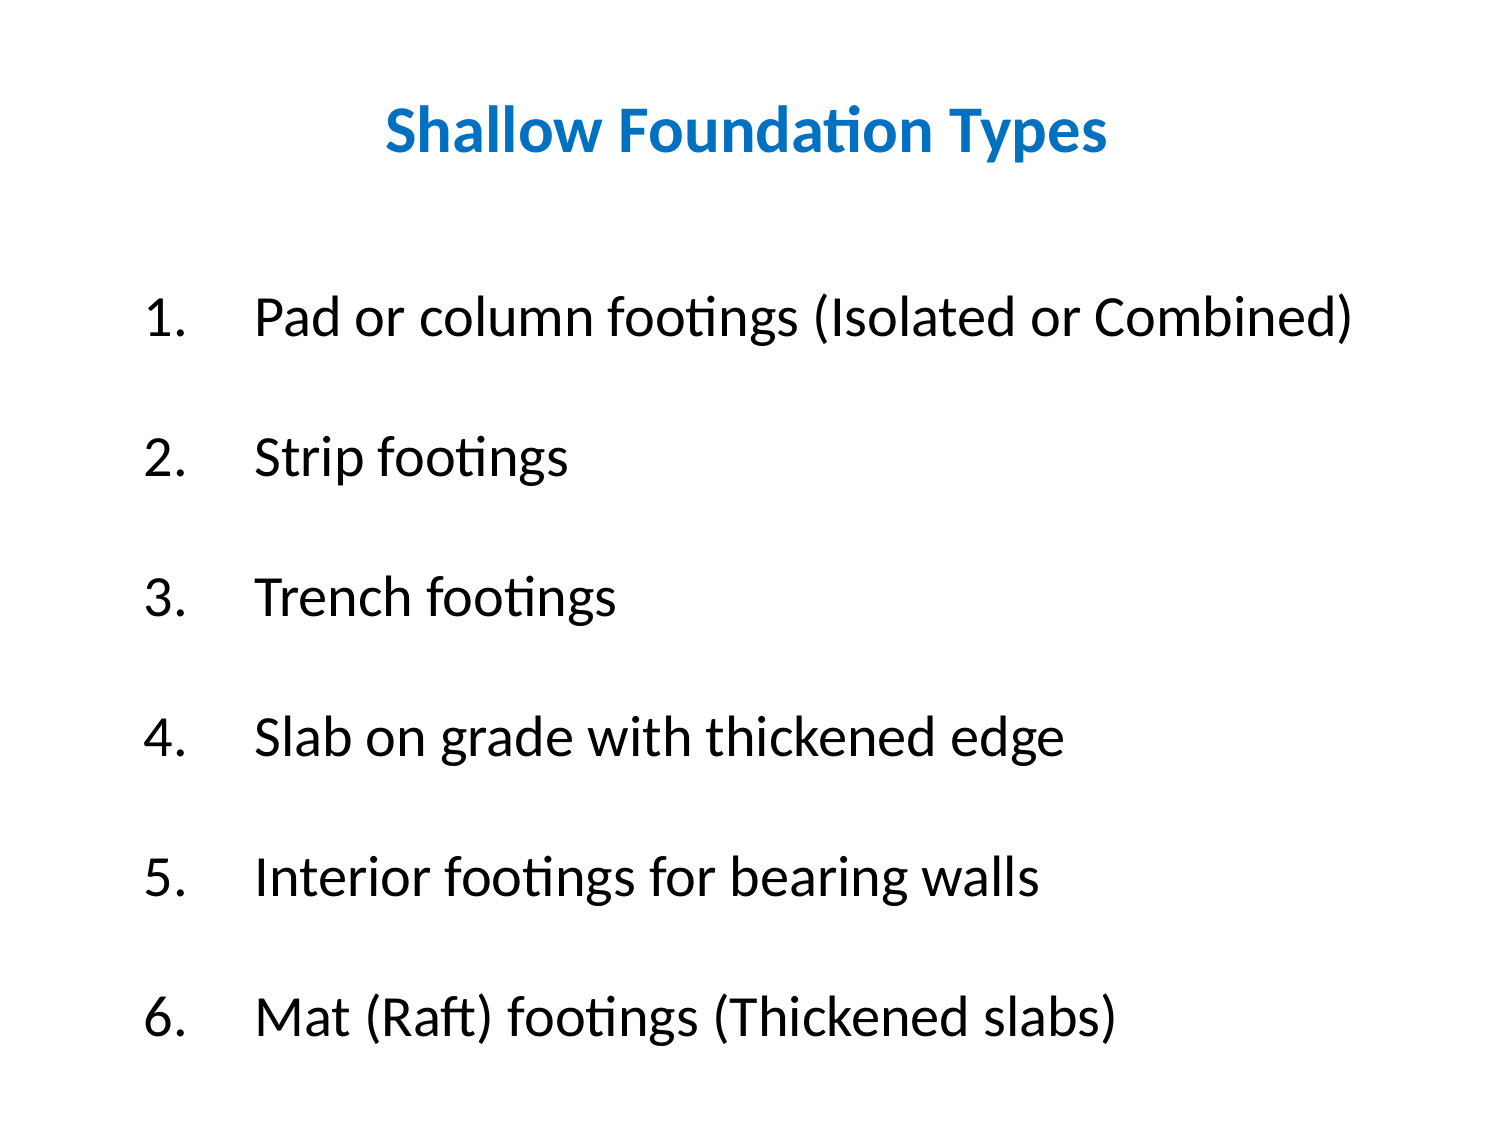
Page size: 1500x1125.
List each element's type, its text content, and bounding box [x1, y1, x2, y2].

text_box 1. Pad or column footings (Isolated or Combined) 2. Strip footings 3. Trench footings 4. Slab on grade with thickened edge 5. Interior footings for bearing walls 6. Mat (Raft) footings (Thickened slabs) [73, 200, 1421, 1056]
title Shallow Foundation Types [109, 54, 1385, 197]
